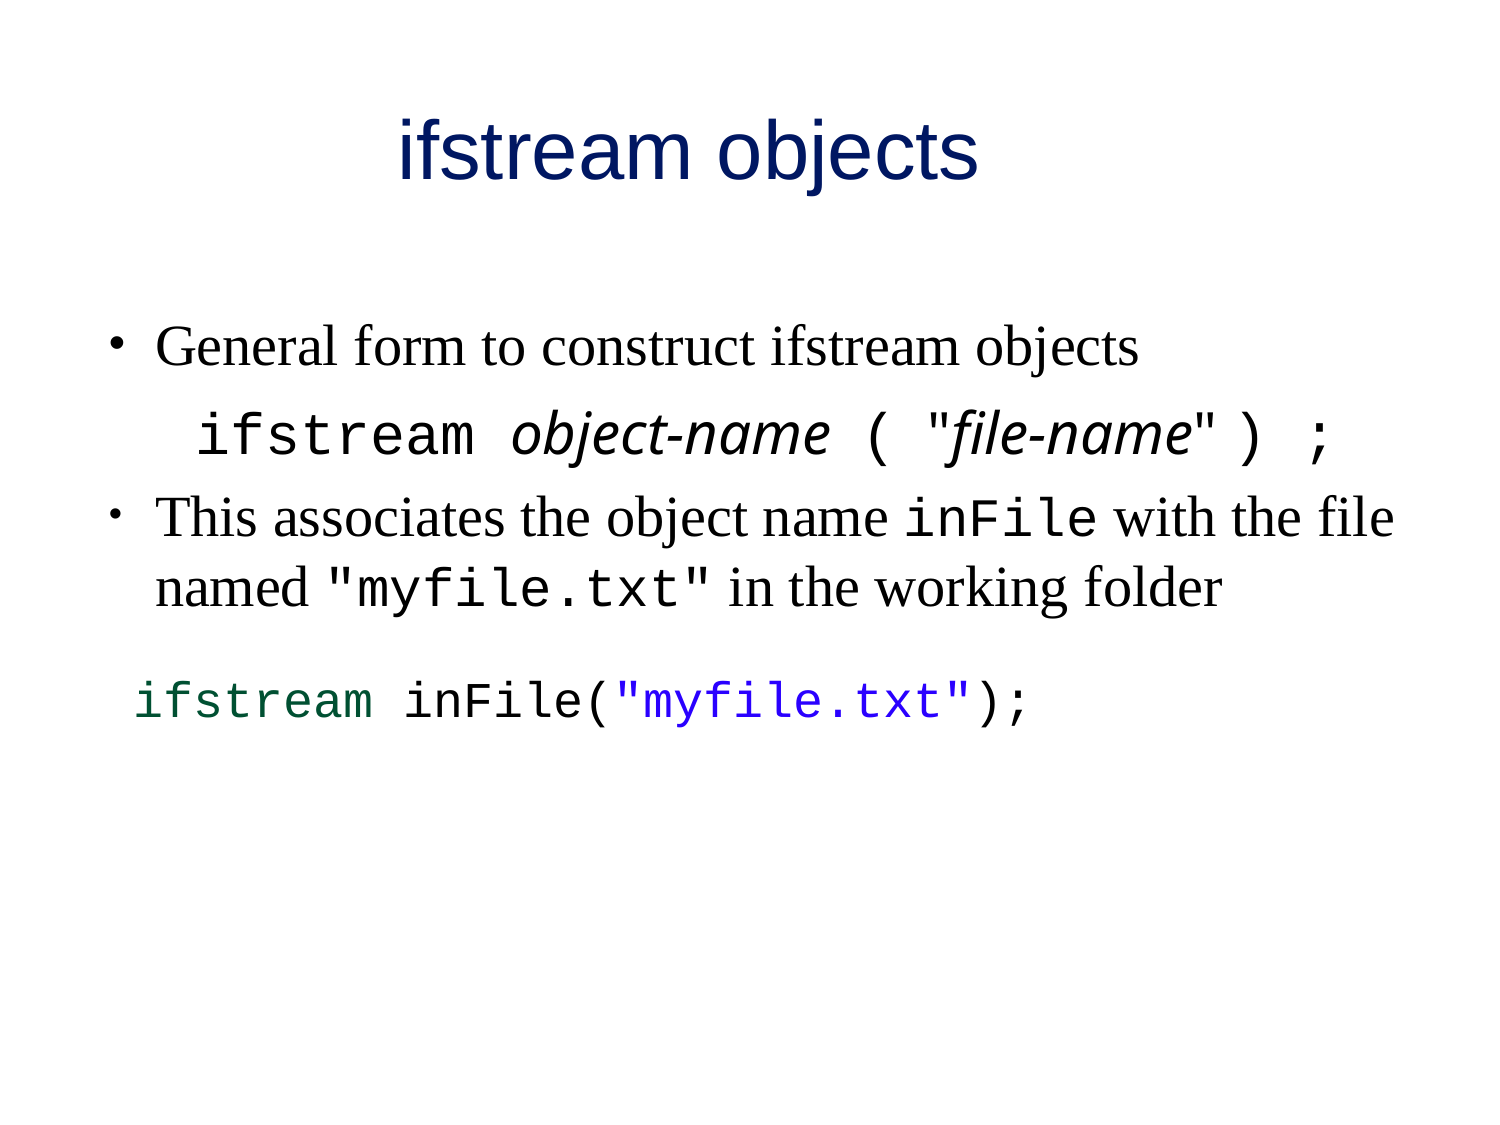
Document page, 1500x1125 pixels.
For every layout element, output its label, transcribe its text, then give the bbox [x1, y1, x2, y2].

list General form to construct ifstream objects ifstream object-name ( "file-name" ) ; This associates the object name inFile with the file named "myfile.txt" in the working folder ifstream inFile("myfile.txt"); [75, 299, 1425, 1050]
title ifstream objects [37, 43, 1342, 263]
